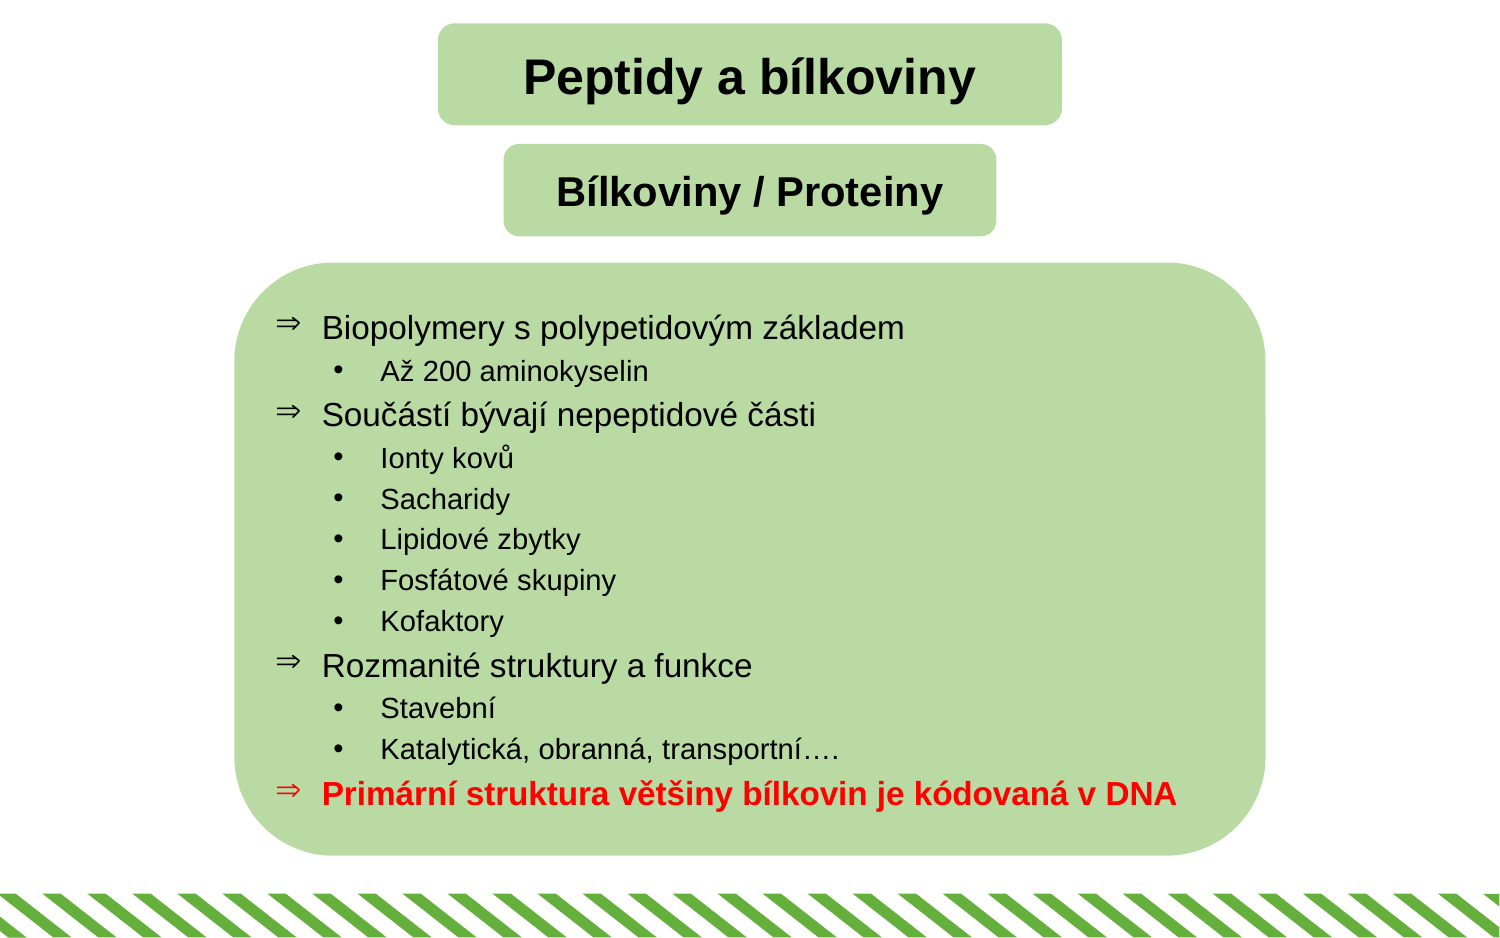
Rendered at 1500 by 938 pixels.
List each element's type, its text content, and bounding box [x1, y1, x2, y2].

text_box Biopolymery s polypetidovým základem Až 200 aminokyselin Součástí bývají nepeptidové části Ionty kovů Sacharidy Lipidové zbytky Fosfátové skupiny Kofaktory Rozmanité struktury a funkce Stavební Katalytická, obranná, transportní…. Primární struktura většiny bílkovin je kódovaná v DNA [233, 261, 1267, 857]
text_box Peptidy a bílkoviny [436, 22, 1064, 127]
text_box Bílkoviny / Proteiny [502, 142, 998, 238]
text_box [0, 893, 1500, 938]
